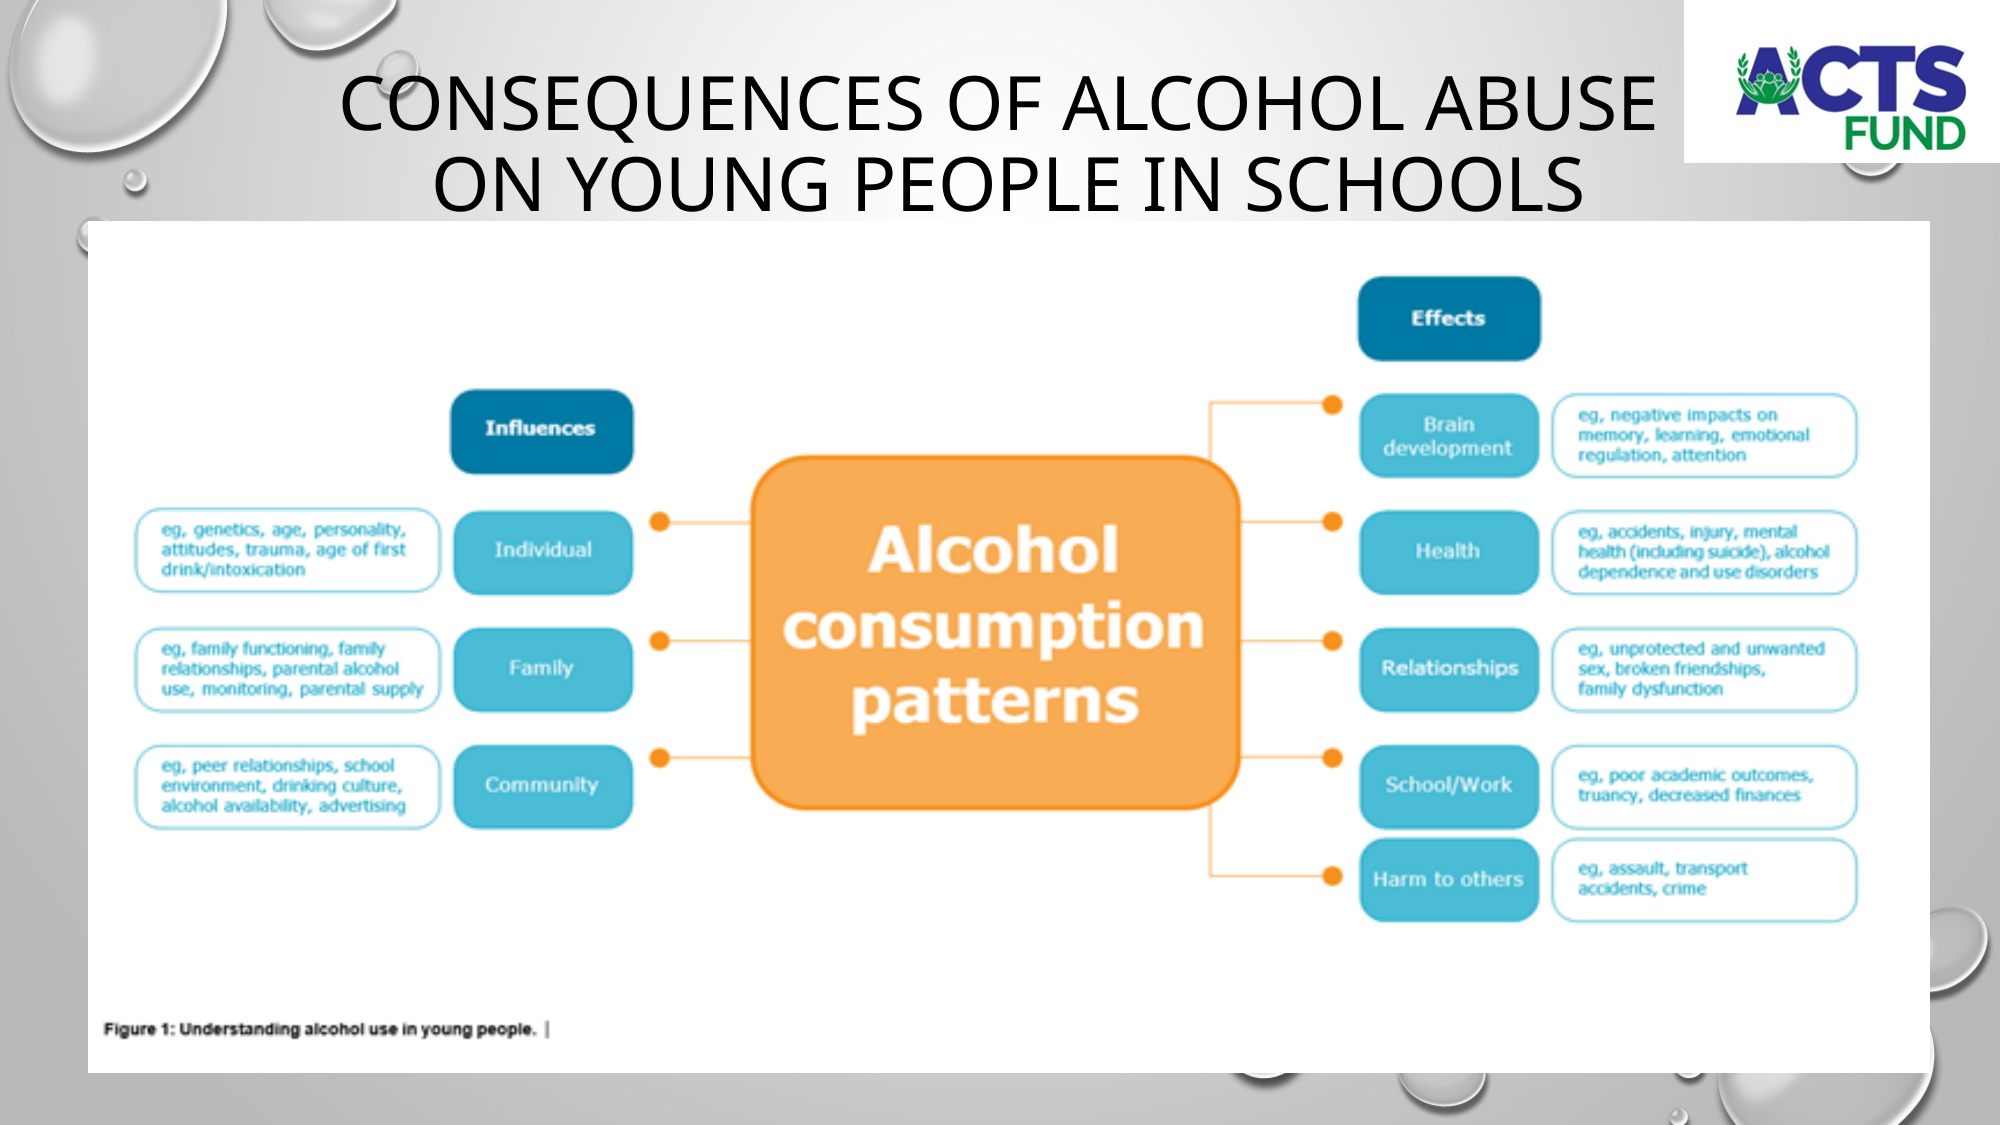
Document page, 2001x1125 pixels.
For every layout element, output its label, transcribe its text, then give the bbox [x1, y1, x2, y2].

picture [0, 0, 2000, 1125]
title CONSEQUENCES OF ALCOHOL ABUSE ON YOUNG PEOPLE IN SCHOOLS [159, 41, 1860, 221]
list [88, 221, 1931, 1073]
